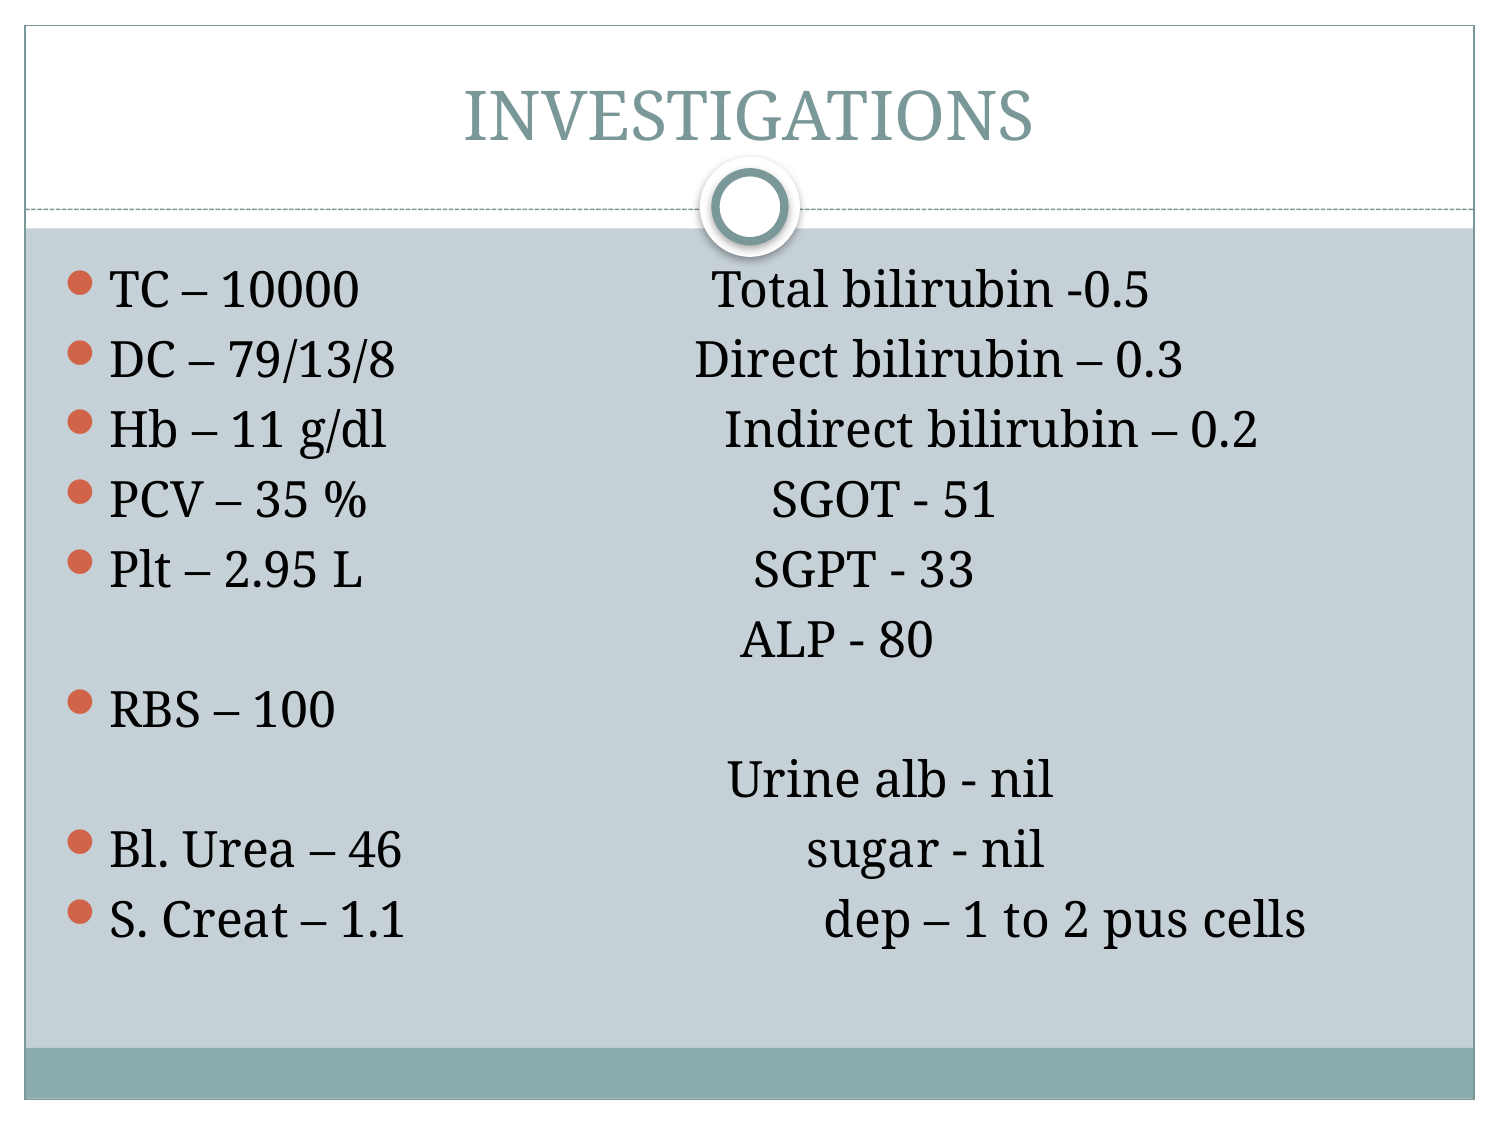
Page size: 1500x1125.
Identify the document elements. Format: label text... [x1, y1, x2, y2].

title INVESTIGATIONS [49, 37, 1450, 162]
list TC – 10000 Total bilirubin -0.5 DC – 79/13/8 Direct bilirubin – 0.3 Hb – 11 g/dl Indirect bilirubin – 0.2 PCV – 35 % SGOT - 51 Plt – 2.95 L SGPT - 33 ALP - 80 RBS – 100 Urine alb - nil Bl. Urea – 46 sugar - nil S. Creat – 1.1 dep – 1 to 2 pus cells [49, 250, 1445, 1001]
